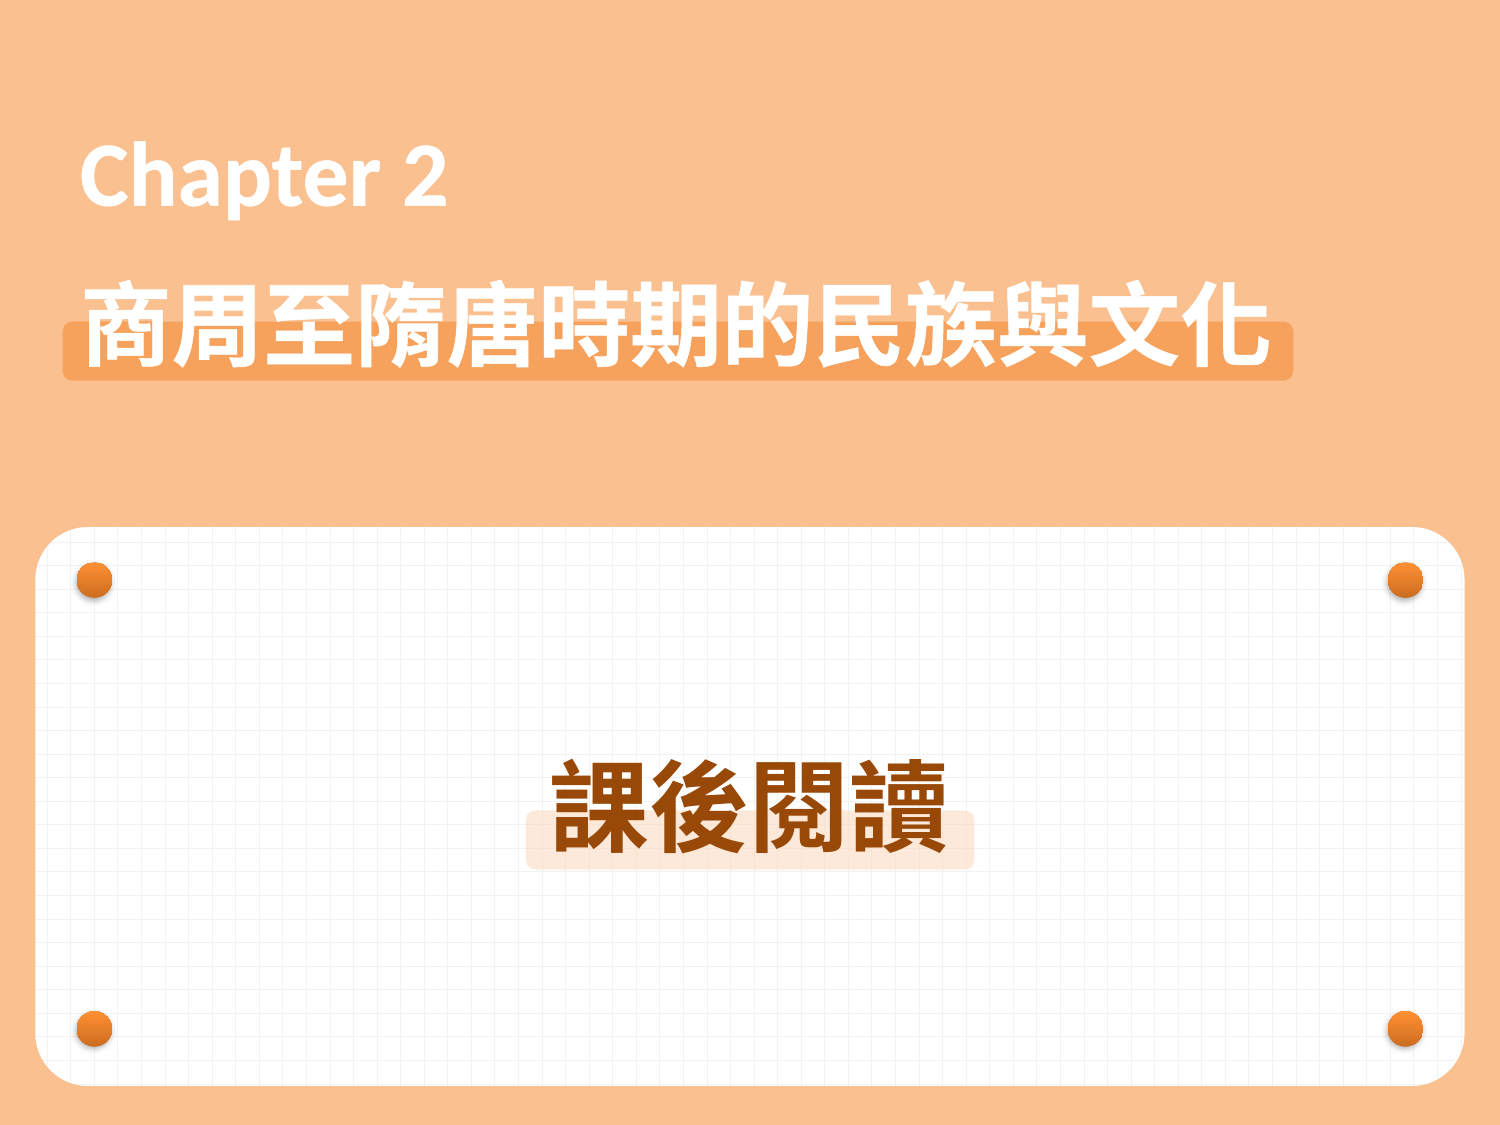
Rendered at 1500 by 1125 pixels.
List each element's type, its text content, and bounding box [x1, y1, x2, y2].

list Chapter 2 [64, 93, 1436, 245]
list 商周至隋唐時期的民族與文化 [64, 247, 1436, 398]
title 課後閱讀 [159, 650, 1341, 960]
